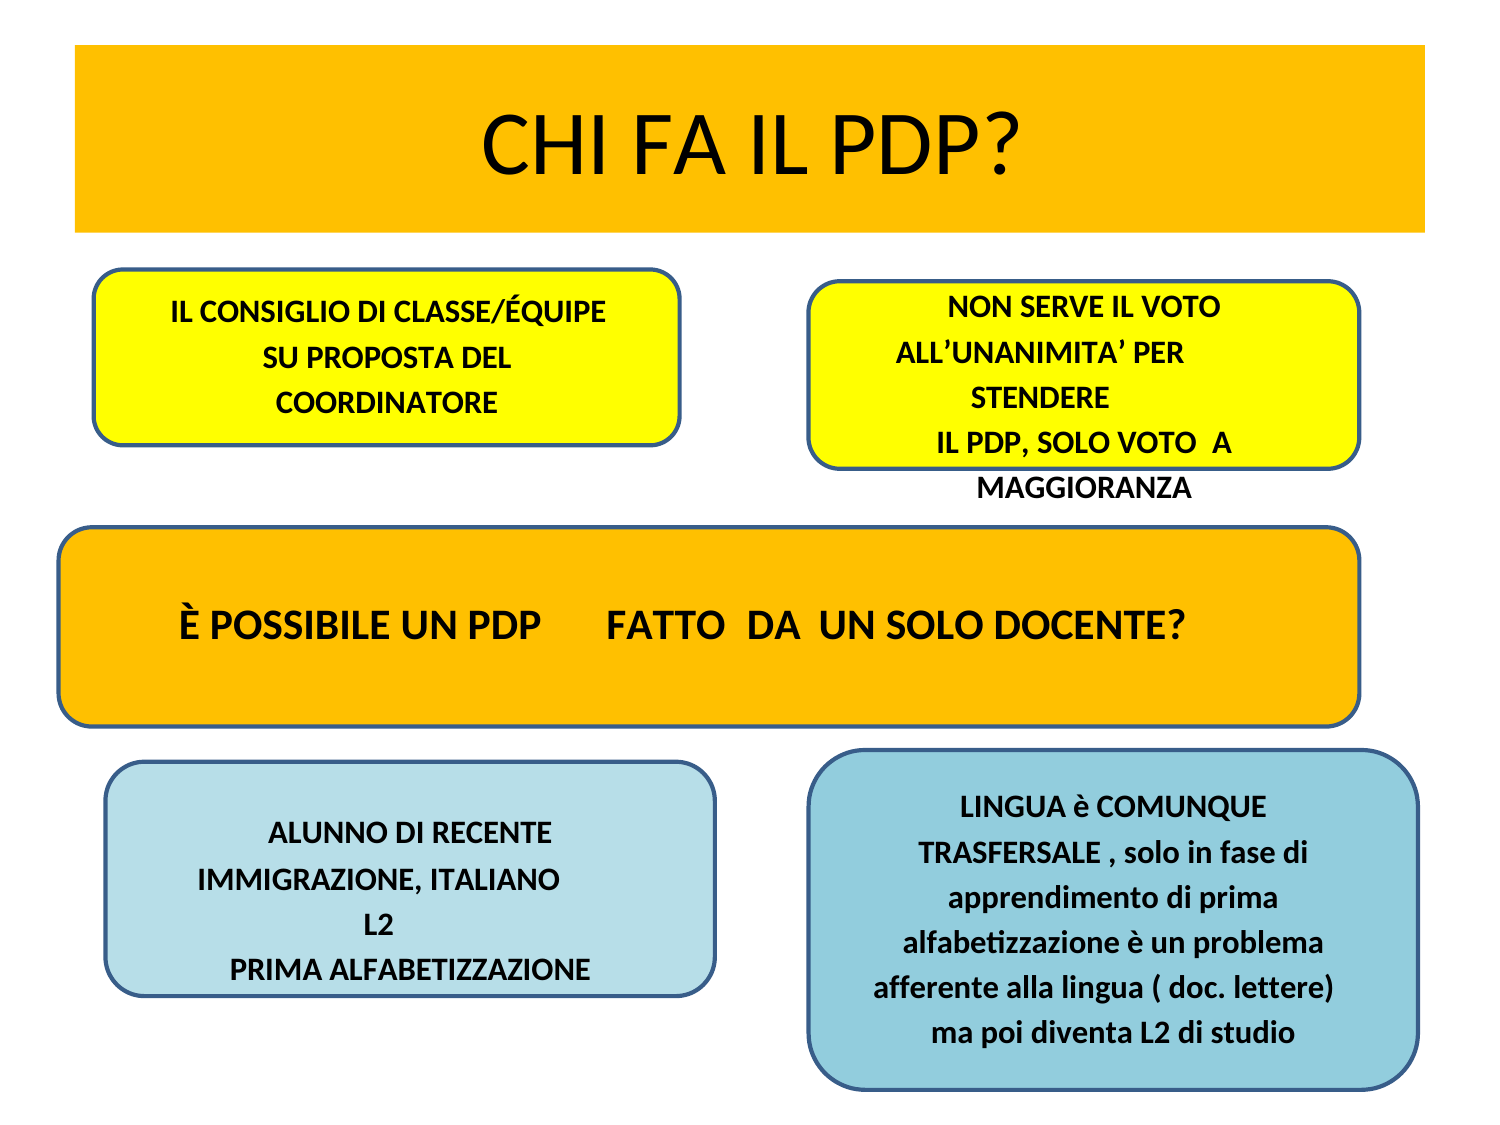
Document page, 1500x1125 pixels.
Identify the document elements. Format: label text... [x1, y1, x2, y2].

text_box DA [744, 604, 816, 659]
text_box È POSSIBILE UN PDP [176, 604, 604, 659]
text_box [808, 281, 1360, 469]
text_box NON SERVE IL VOTO ALL’UNANIMITA’ PER STENDERE IL PDP, SOLO VOTO A MAGGIORANZA [835, 289, 1336, 467]
text_box [808, 750, 1418, 1090]
text_box ALUNNO DI RECENTE IMMIGRAZIONE, ITALIANO L2 PRIMA ALFABETIZZAZIONE [179, 816, 644, 948]
text_box CHI FA IL PDP? [74, 45, 1425, 233]
text_box [93, 269, 680, 446]
text_box FATTO [604, 604, 744, 659]
text_box IL CONSIGLIO DI CLASSE/ÉQUIPE SU PROPOSTA DEL COORDINATORE [134, 294, 643, 427]
text_box [58, 527, 1360, 727]
text_box [105, 761, 715, 997]
text_box LINGUA è COMUNQUE TRASFERSALE , solo in fase di apprendimento di prima alfabetizzazione è un problema afferente alla lingua ( doc. lettere) ma poi diventa L2 di studio [847, 789, 1383, 1057]
text_box UN SOLO DOCENTE? [816, 604, 1250, 659]
